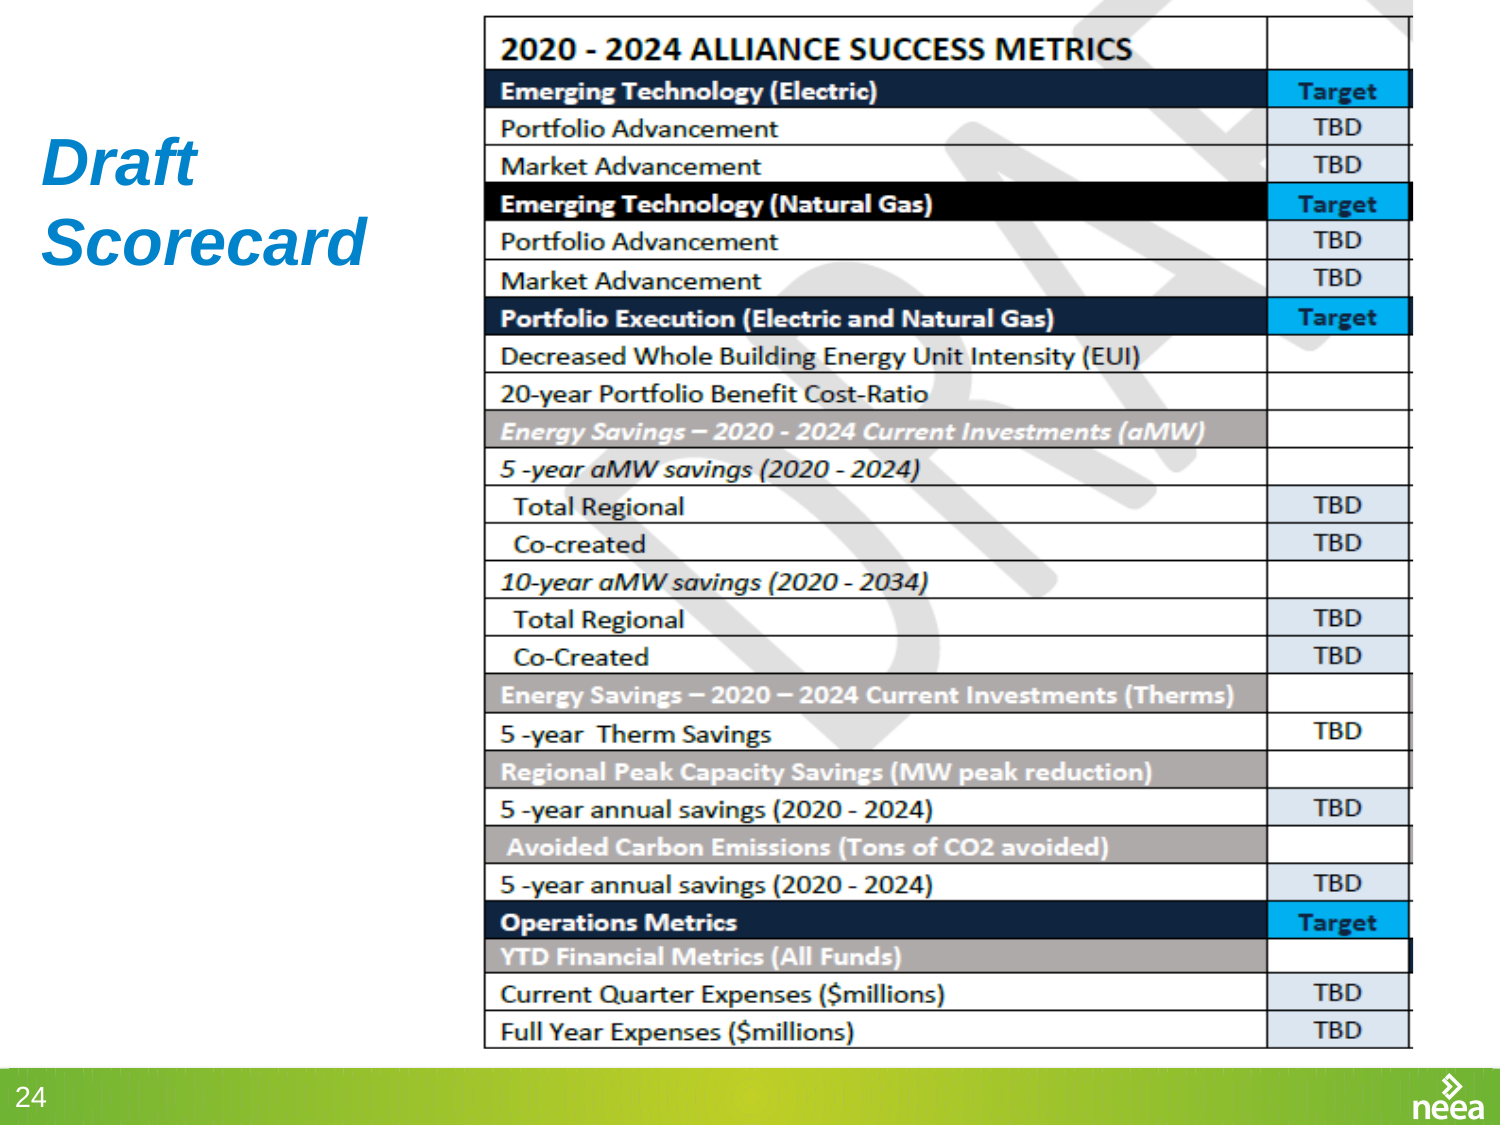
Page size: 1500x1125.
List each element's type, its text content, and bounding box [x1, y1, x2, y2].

picture [471, 0, 1414, 1049]
title Draft Scorecard [26, 65, 466, 333]
picture [1407, 1071, 1488, 1125]
